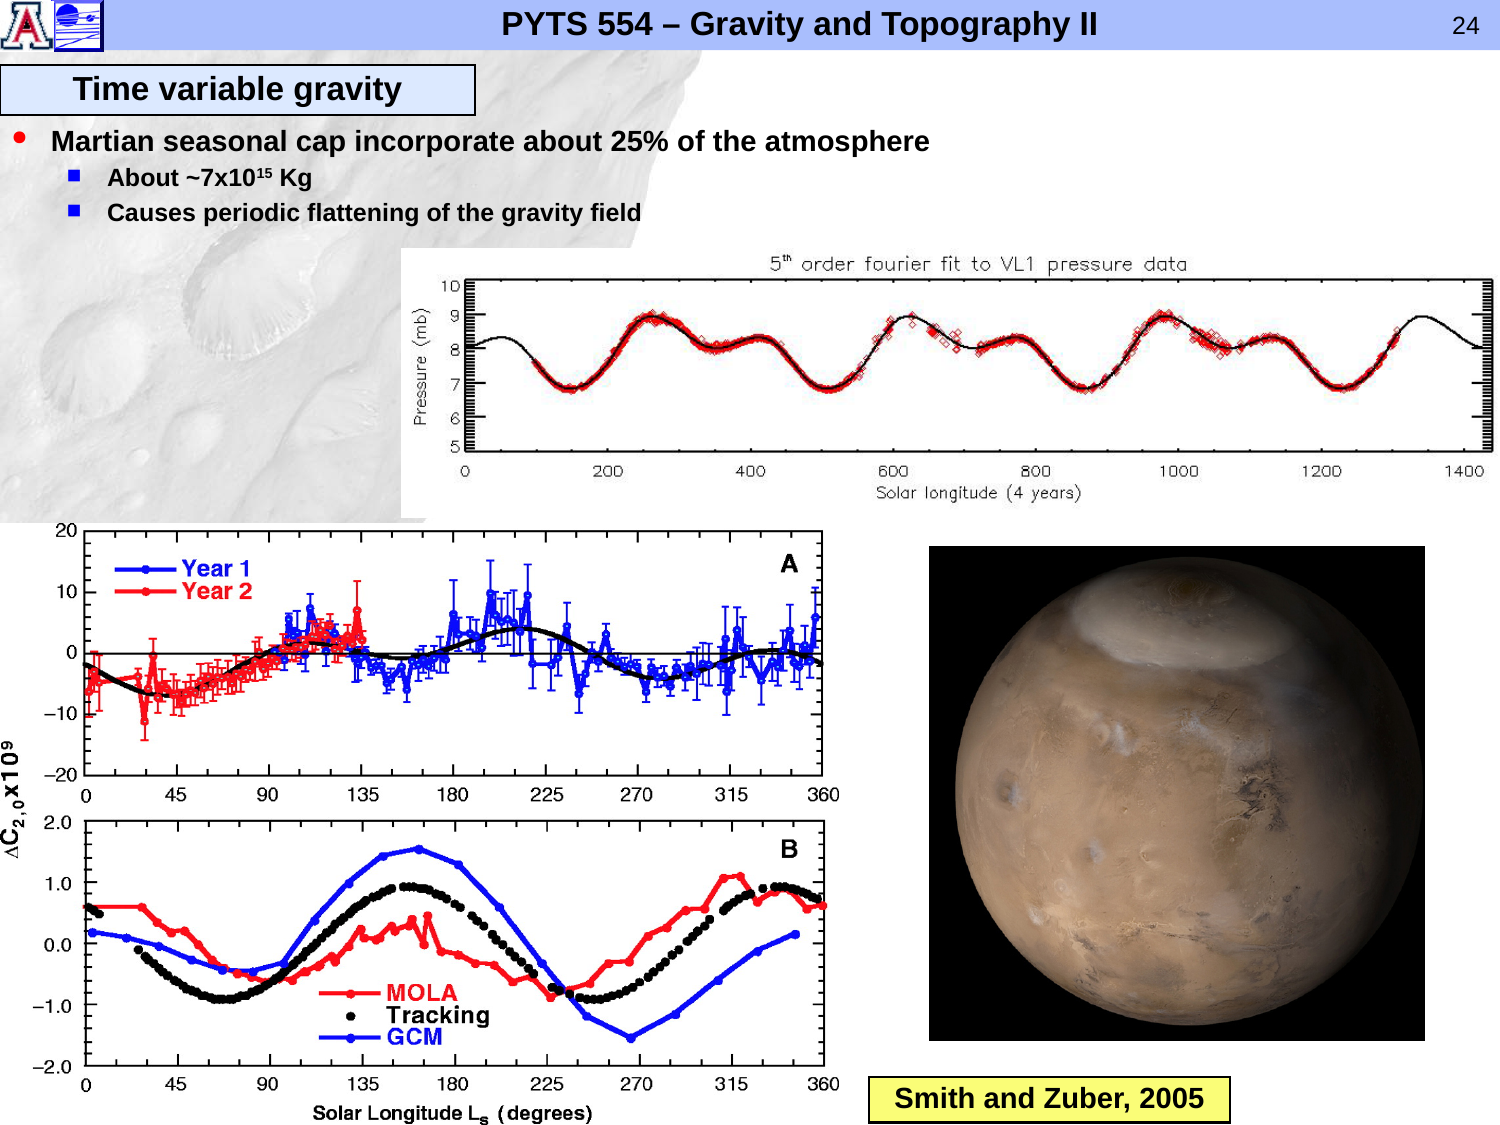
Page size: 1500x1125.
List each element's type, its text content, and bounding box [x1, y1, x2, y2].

text_box Smith and Zuber, 2005 [868, 1076, 1230, 1123]
list Martian seasonal cap incorporate about 25% of the atmosphere About ~7x1015 Kg Causes periodic flattening of the gravity field [0, 116, 1500, 380]
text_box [401, 248, 1500, 519]
picture [0, 380, 1426, 1125]
text_box Time variable gravity [0, 64, 475, 116]
picture [0, 0, 1391, 116]
